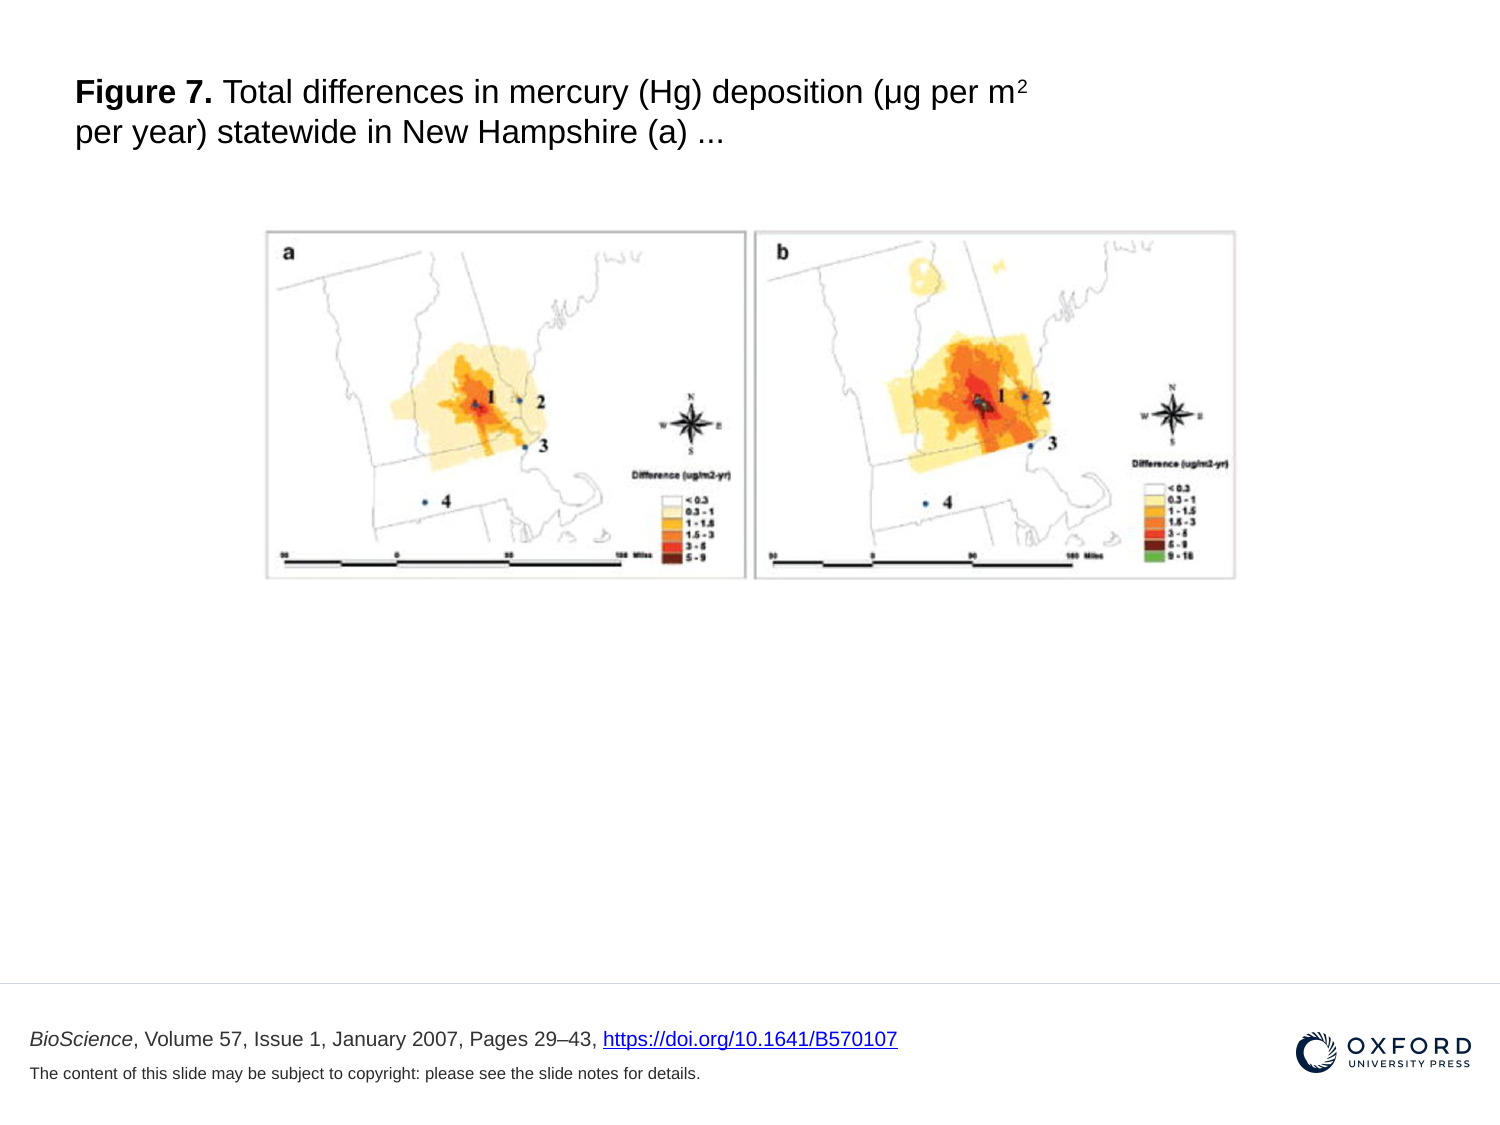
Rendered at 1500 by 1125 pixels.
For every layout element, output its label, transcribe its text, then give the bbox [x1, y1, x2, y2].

footer BioScience, Volume 57, Issue 1, January 2007, Pages 29–43, https://doi.org/10.1641/B570107 The content of this slide may be subject to copyright: please see the slide notes for details. [0, 983, 1260, 1125]
picture [262, 224, 1238, 580]
title Figure 7. Total differences in mercury (Hg) deposition (μg per m2 per year) statewide in New Hampshire (a) ... [75, 69, 1078, 171]
picture [1296, 1032, 1471, 1073]
